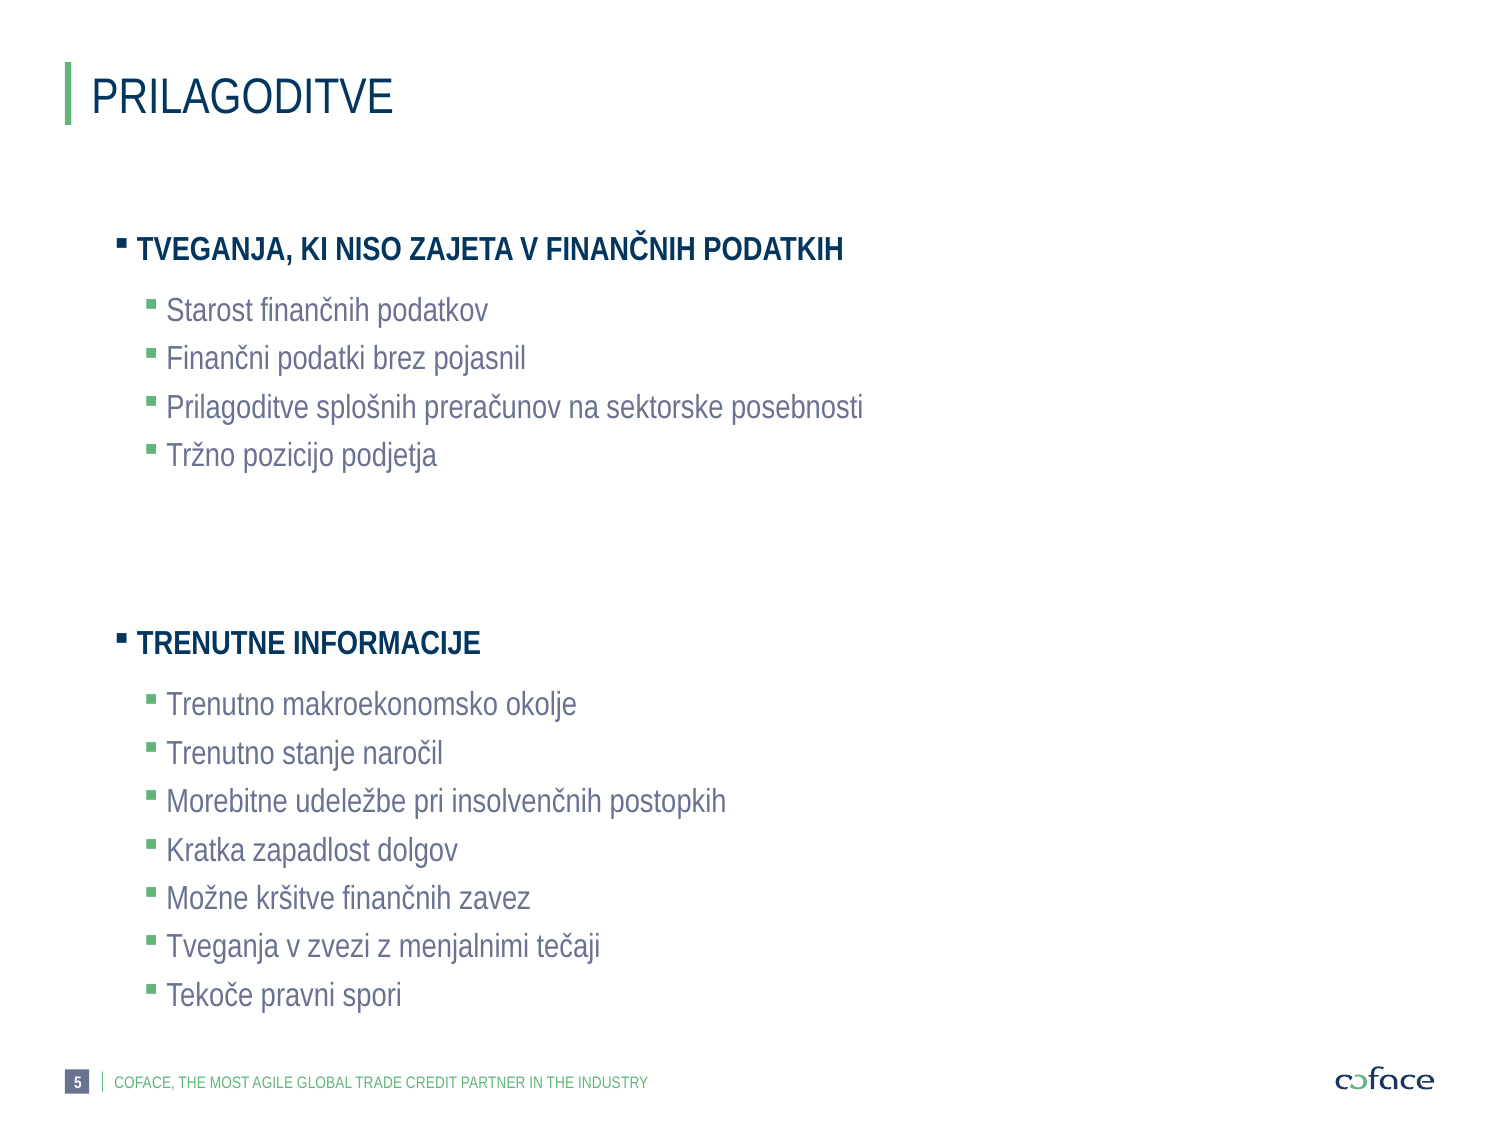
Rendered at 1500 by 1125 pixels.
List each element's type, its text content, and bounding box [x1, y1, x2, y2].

title PRILAGODITVE [64, 62, 1435, 125]
text_box TRENUTNE INFORMACIJE Trenutno makroekonomsko okolje Trenutno stanje naročil Morebitne udeležbe pri insolvenčnih postopkih Kratka zapadlost dolgov Možne kršitve finančnih zavez Tveganja v zvezi z menjalnimi tečaji Tekoče pravni spori [114, 566, 1458, 1024]
text_box TVEGANJA, KI NISO ZAJETA V FINANČNIH PODATKIH Starost finančnih podatkov Finančni podatki brez pojasnil Prilagoditve splošnih preračunov na sektorske posebnosti Tržno pozicijo podjetja [114, 172, 1458, 519]
footer COFACE, THE MOST AGILE GLOBAL TRADE CREDIT PARTNER IN THE INDUSTRY [114, 1071, 1064, 1092]
slide_number 5 [64, 1069, 90, 1094]
